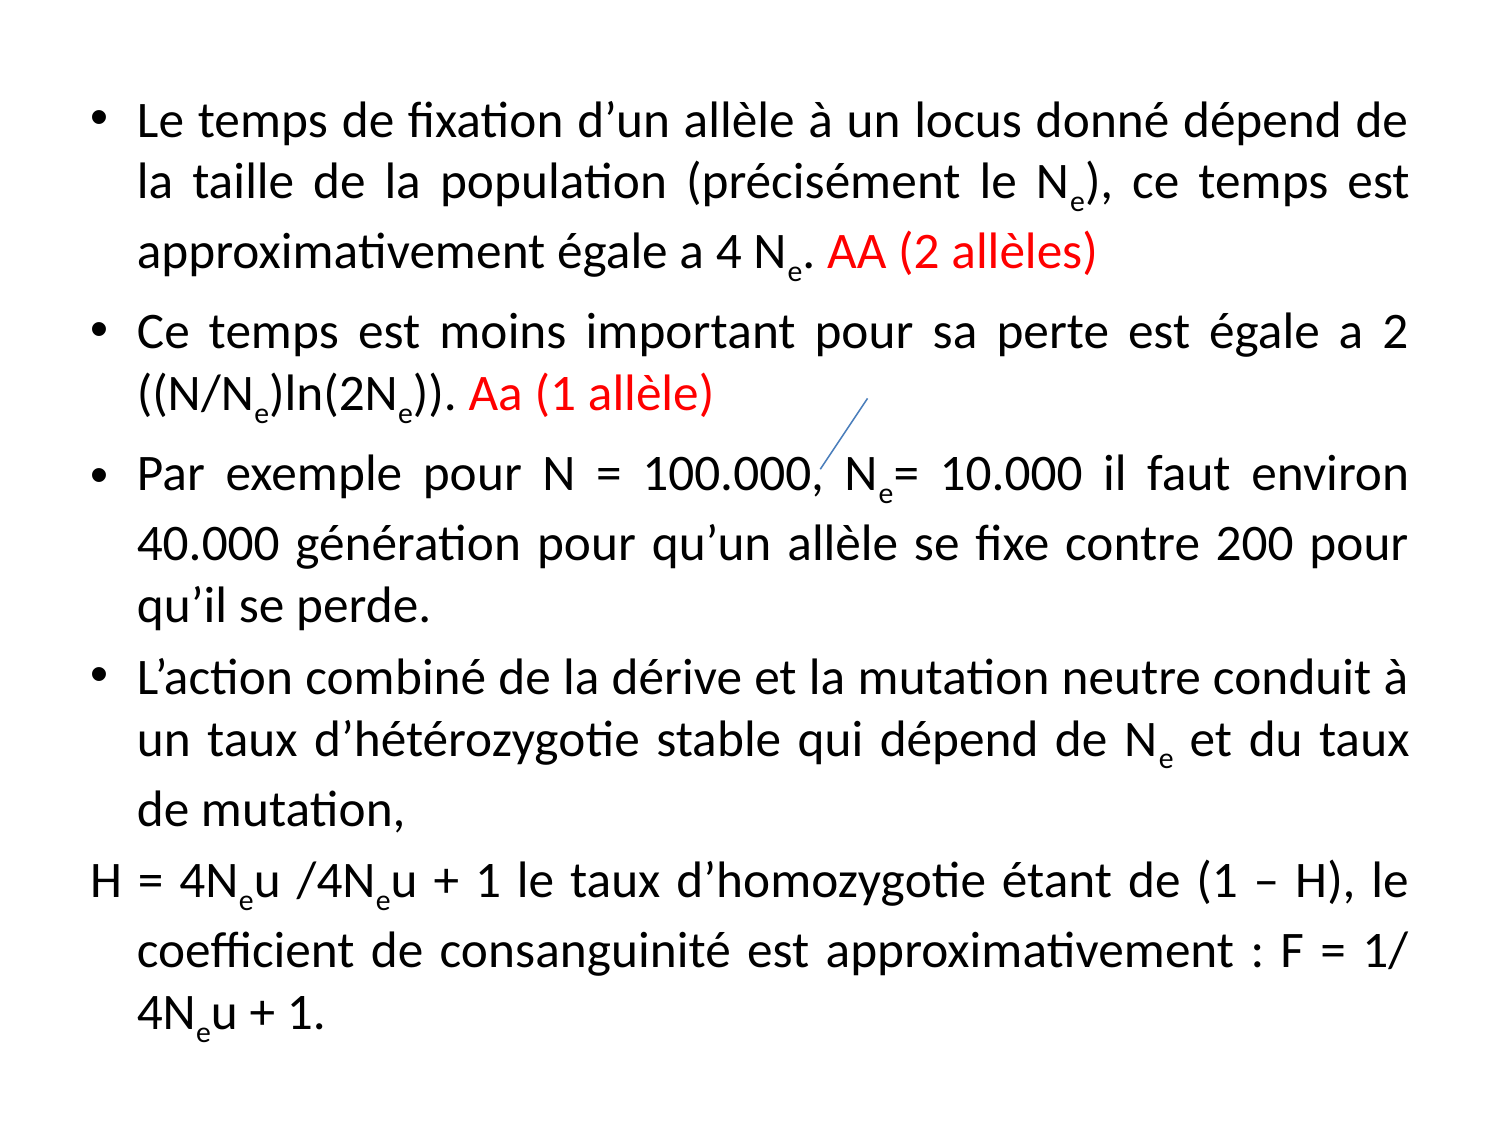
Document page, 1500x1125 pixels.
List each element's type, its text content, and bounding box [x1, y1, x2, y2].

list Le temps de fixation d’un allèle à un locus donné dépend de la taille de la population (précisément le Ne), ce temps est approximativement égale a 4 Ne. AA (2 allèles) Ce temps est moins important pour sa perte est égale a 2 ((N/Ne)ln(2Ne)). Aa (1 allèle) Par exemple pour N = 100.000, Ne= 10.000 il faut environ 40.000 génération pour qu’un allèle se fixe contre 200 pour qu’il se perde. L’action combiné de la dérive et la mutation neutre conduit à un taux d’hétérozygotie stable qui dépend de Ne et du taux de mutation, H = 4Neu /4Neu + 1 le taux d’homozygotie étant de (1 – H), le coefficient de consanguinité est approximativement : F = 1/ 4Neu + 1. [75, 78, 1425, 1059]
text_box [820, 398, 868, 470]
